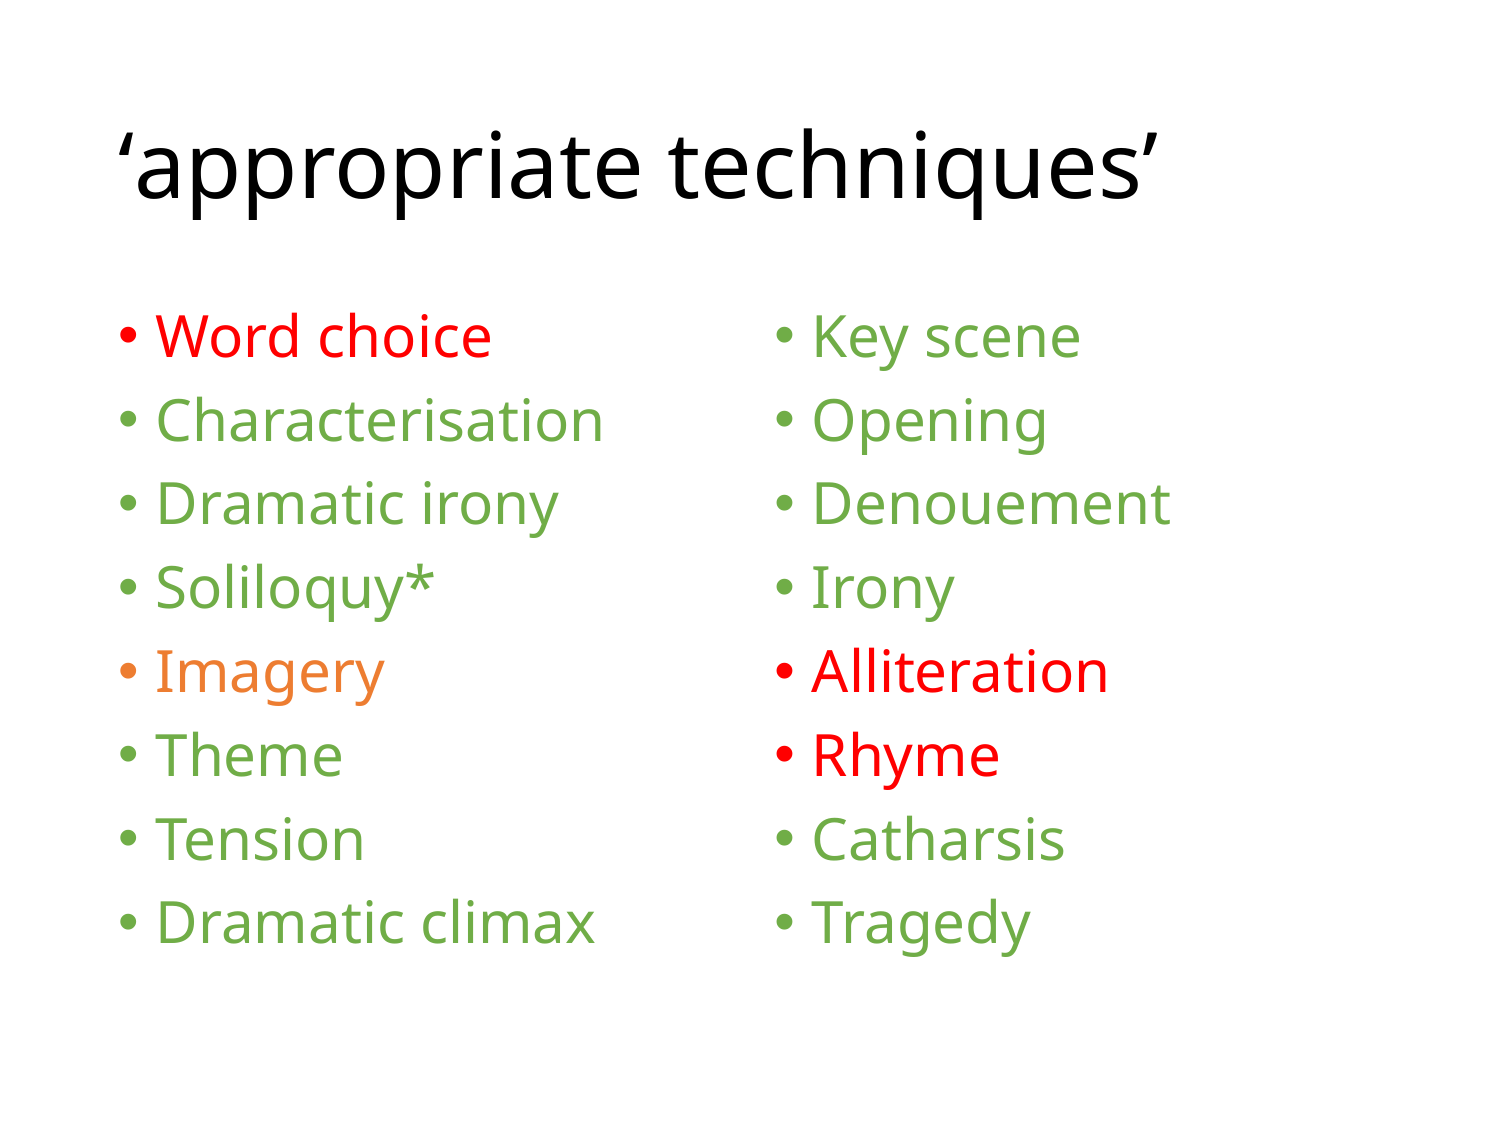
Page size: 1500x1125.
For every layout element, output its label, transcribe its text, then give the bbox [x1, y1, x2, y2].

list Word choice Characterisation Dramatic irony Soliloquy* Imagery Theme Tension Dramatic climax [103, 299, 741, 1014]
list Key scene Opening Denouement Irony Alliteration Rhyme Catharsis Tragedy [759, 299, 1397, 1014]
title ‘appropriate techniques’ [103, 59, 1397, 278]
